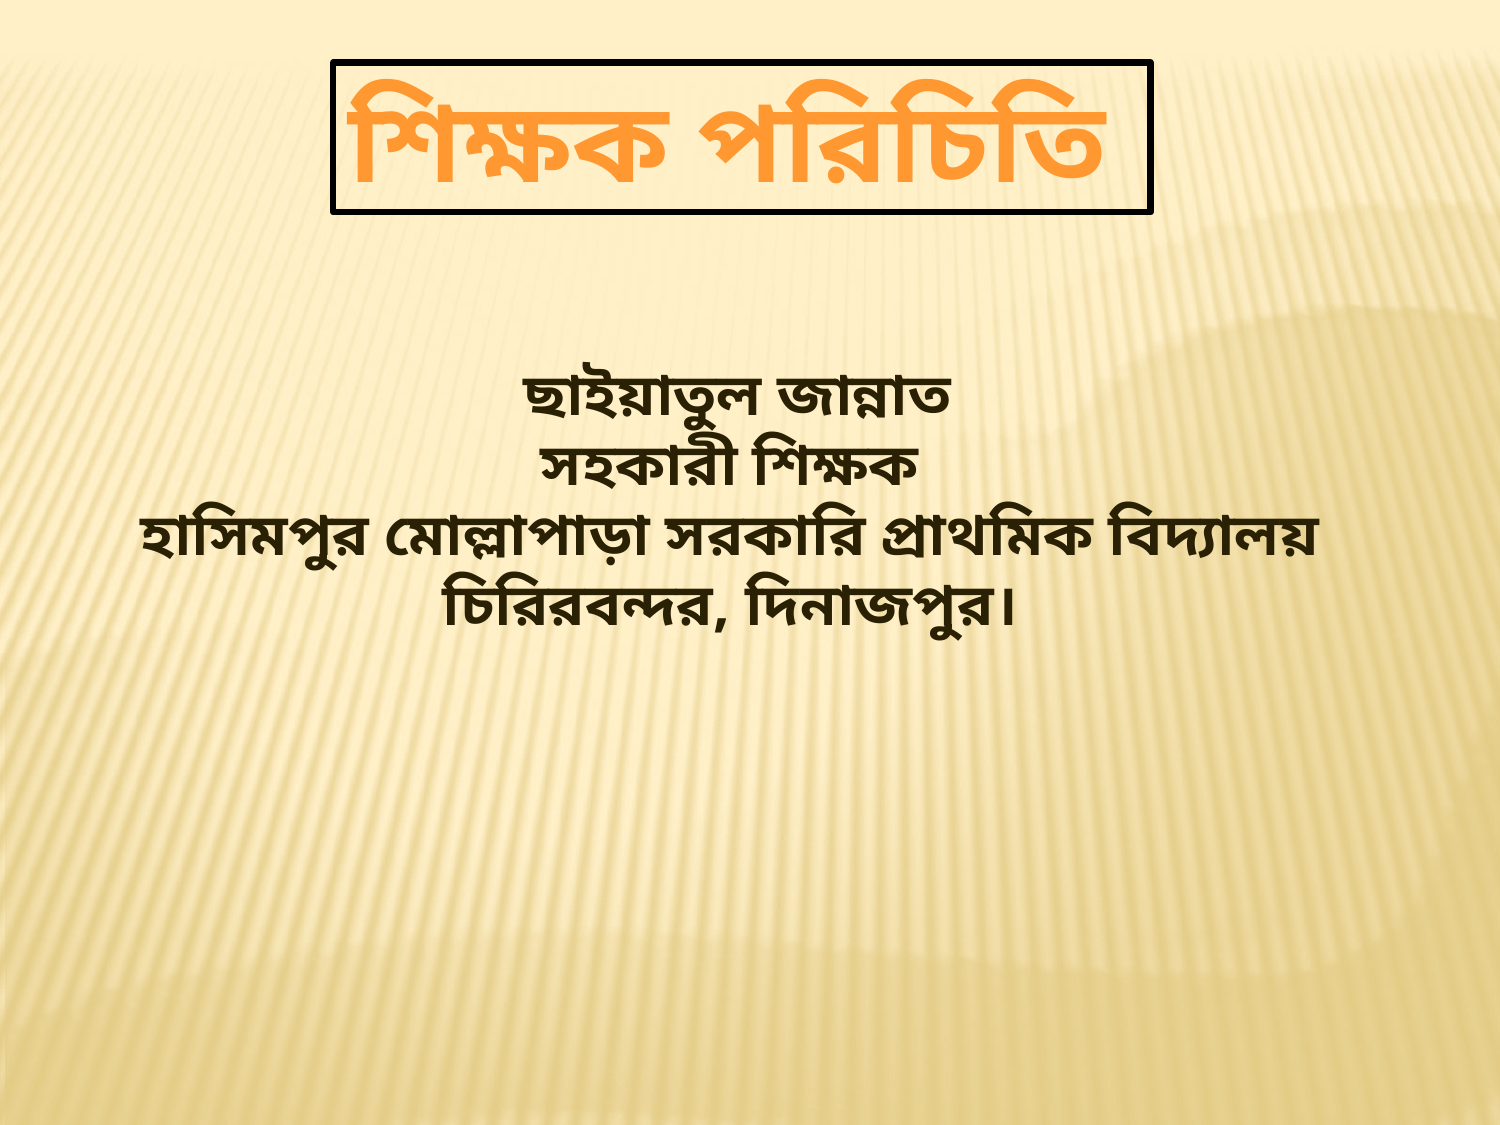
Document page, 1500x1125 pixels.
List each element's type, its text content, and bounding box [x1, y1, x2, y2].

text_box শিক্ষক পরিচিতি [333, 62, 1151, 213]
